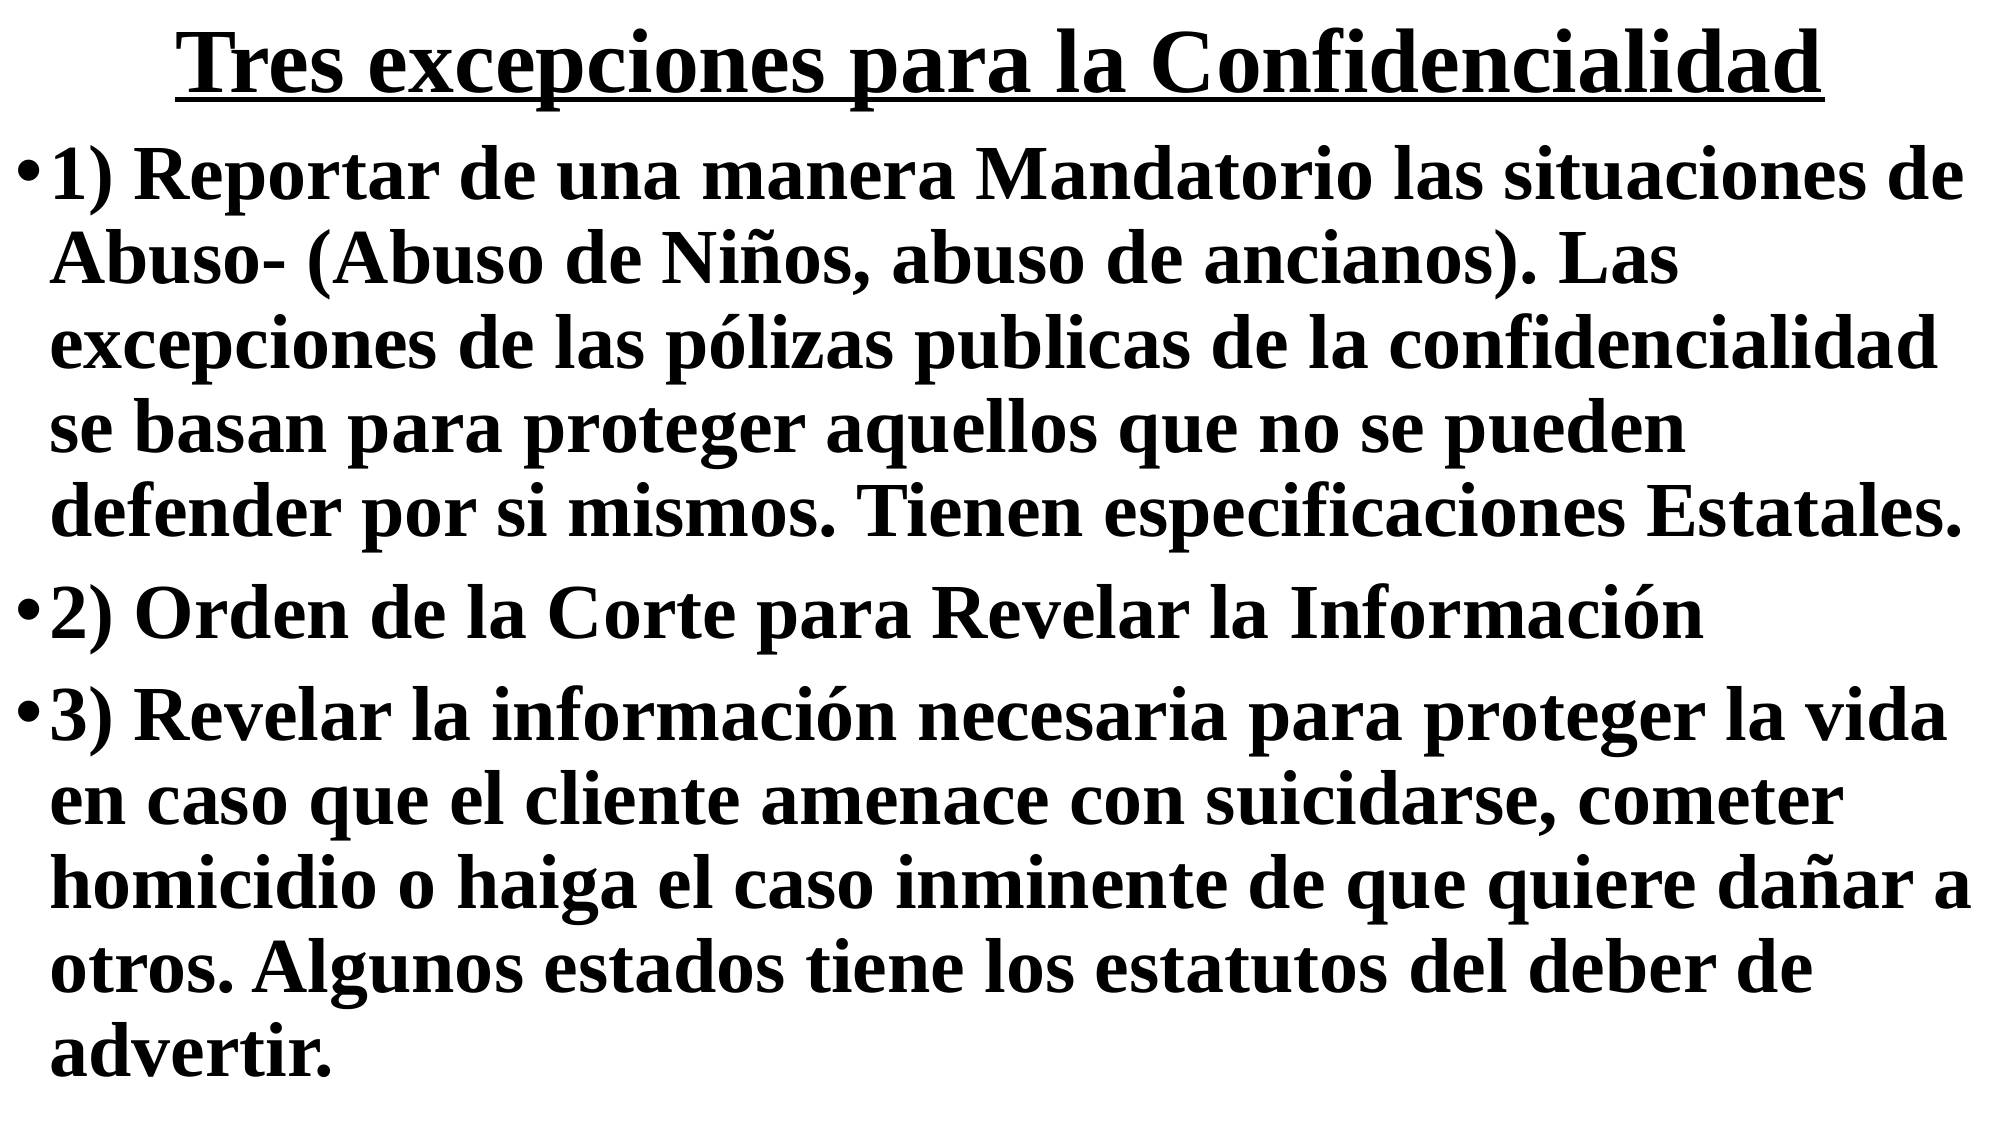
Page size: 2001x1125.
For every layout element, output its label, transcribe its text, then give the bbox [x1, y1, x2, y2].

list 1) Reportar de una manera Mandatorio las situaciones de Abuso- (Abuso de Niños, abuso de ancianos). Las excepciones de las pólizas publicas de la confidencialidad se basan para proteger aquellos que no se pueden defender por si mismos. Tienen especificaciones Estatales. 2) Orden de la Corte para Revelar la Información 3) Revelar la información necesaria para proteger la vida en caso que el cliente amenace con suicidarse, cometer homicidio o haiga el caso inminente de que quiere dañar a otros. Algunos estados tiene los estatutos del deber de advertir. [0, 125, 2000, 1125]
title Tres excepciones para la Confidencialidad [0, 0, 2000, 125]
